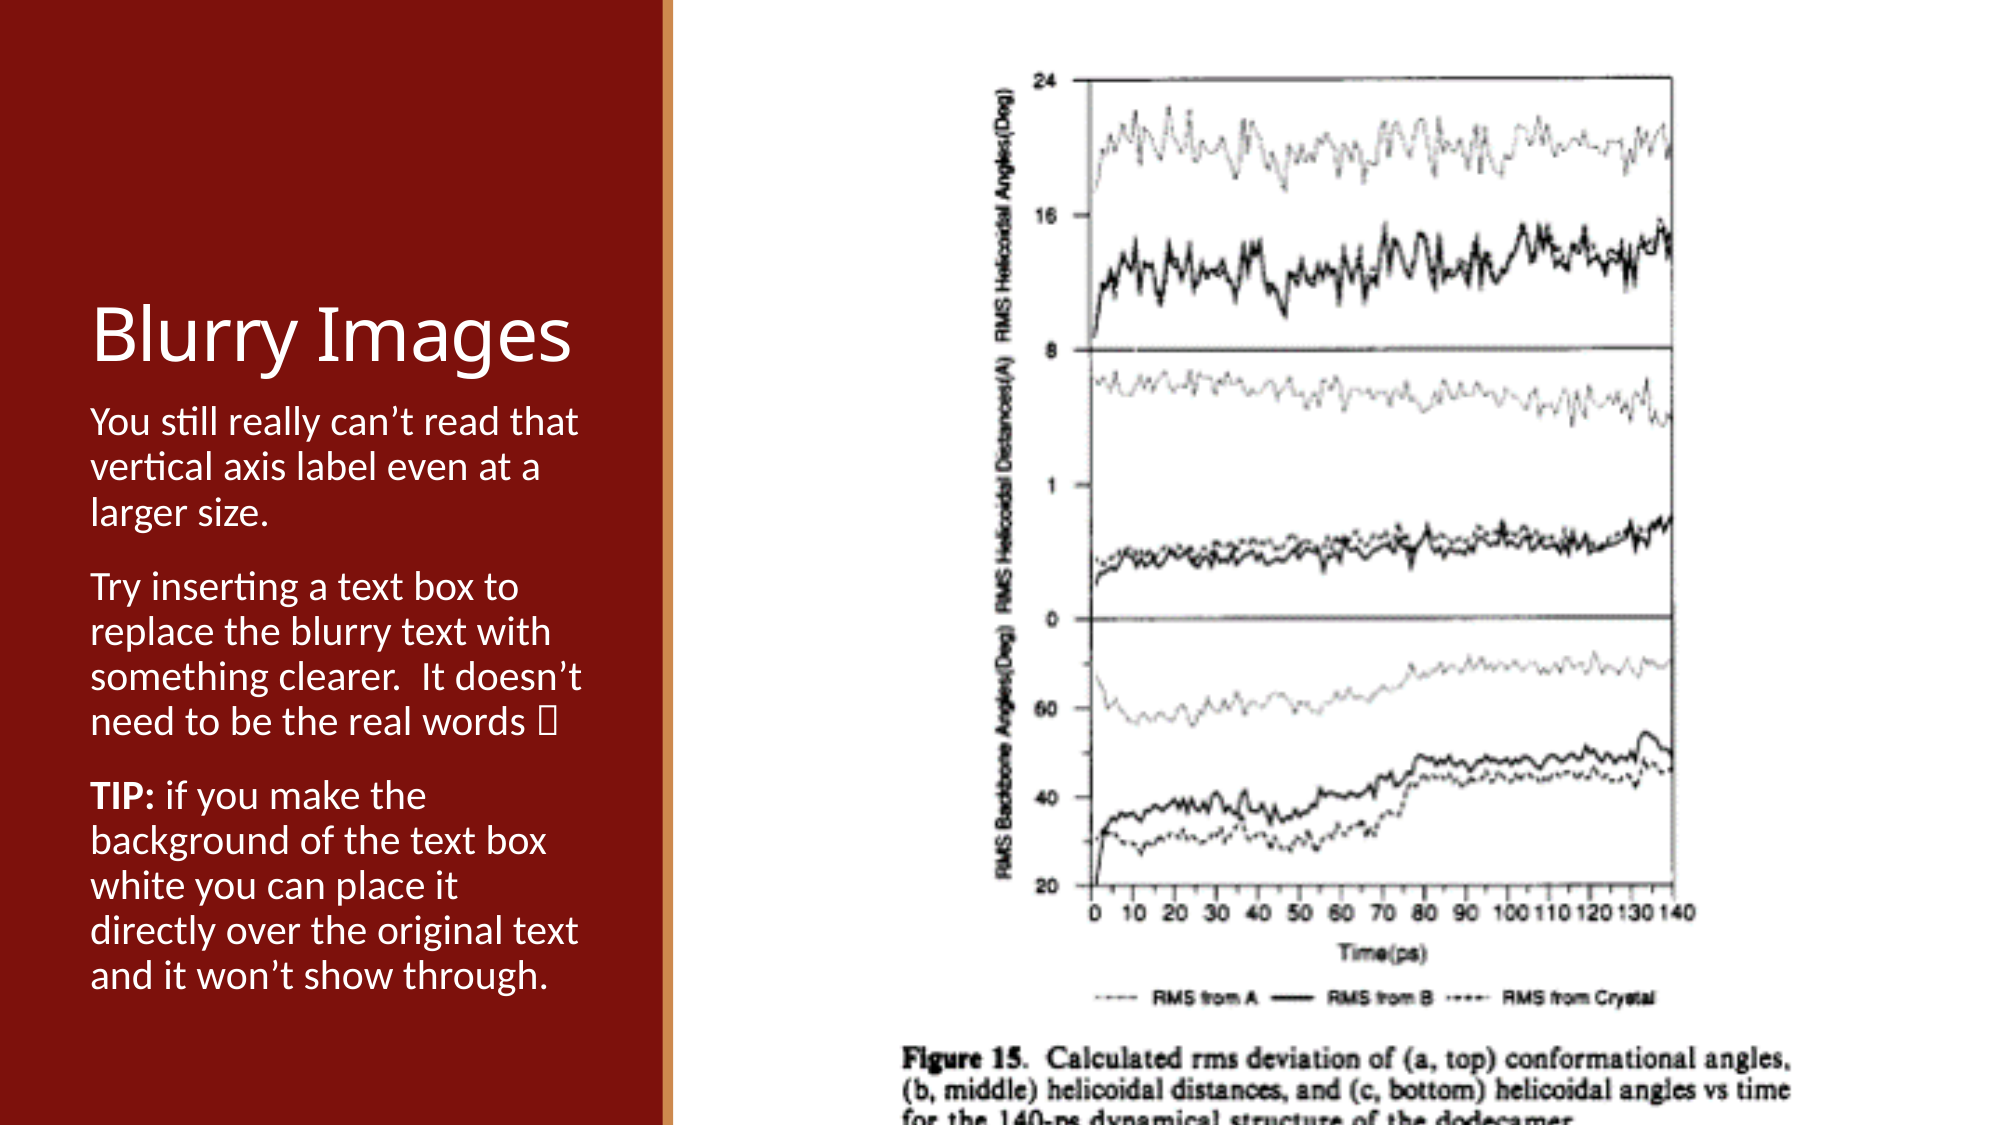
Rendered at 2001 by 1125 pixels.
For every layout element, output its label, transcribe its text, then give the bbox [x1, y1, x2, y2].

title Blurry Images [75, 9, 600, 385]
list You still really can’t read that vertical axis label even at a larger size. Try inserting a text box to replace the blurry text with something clearer. It doesn’t need to be the real words  TIP: if you make the background of the text box white you can place it directly over the original text and it won’t show through. [75, 392, 600, 1125]
picture [890, 54, 1808, 1125]
